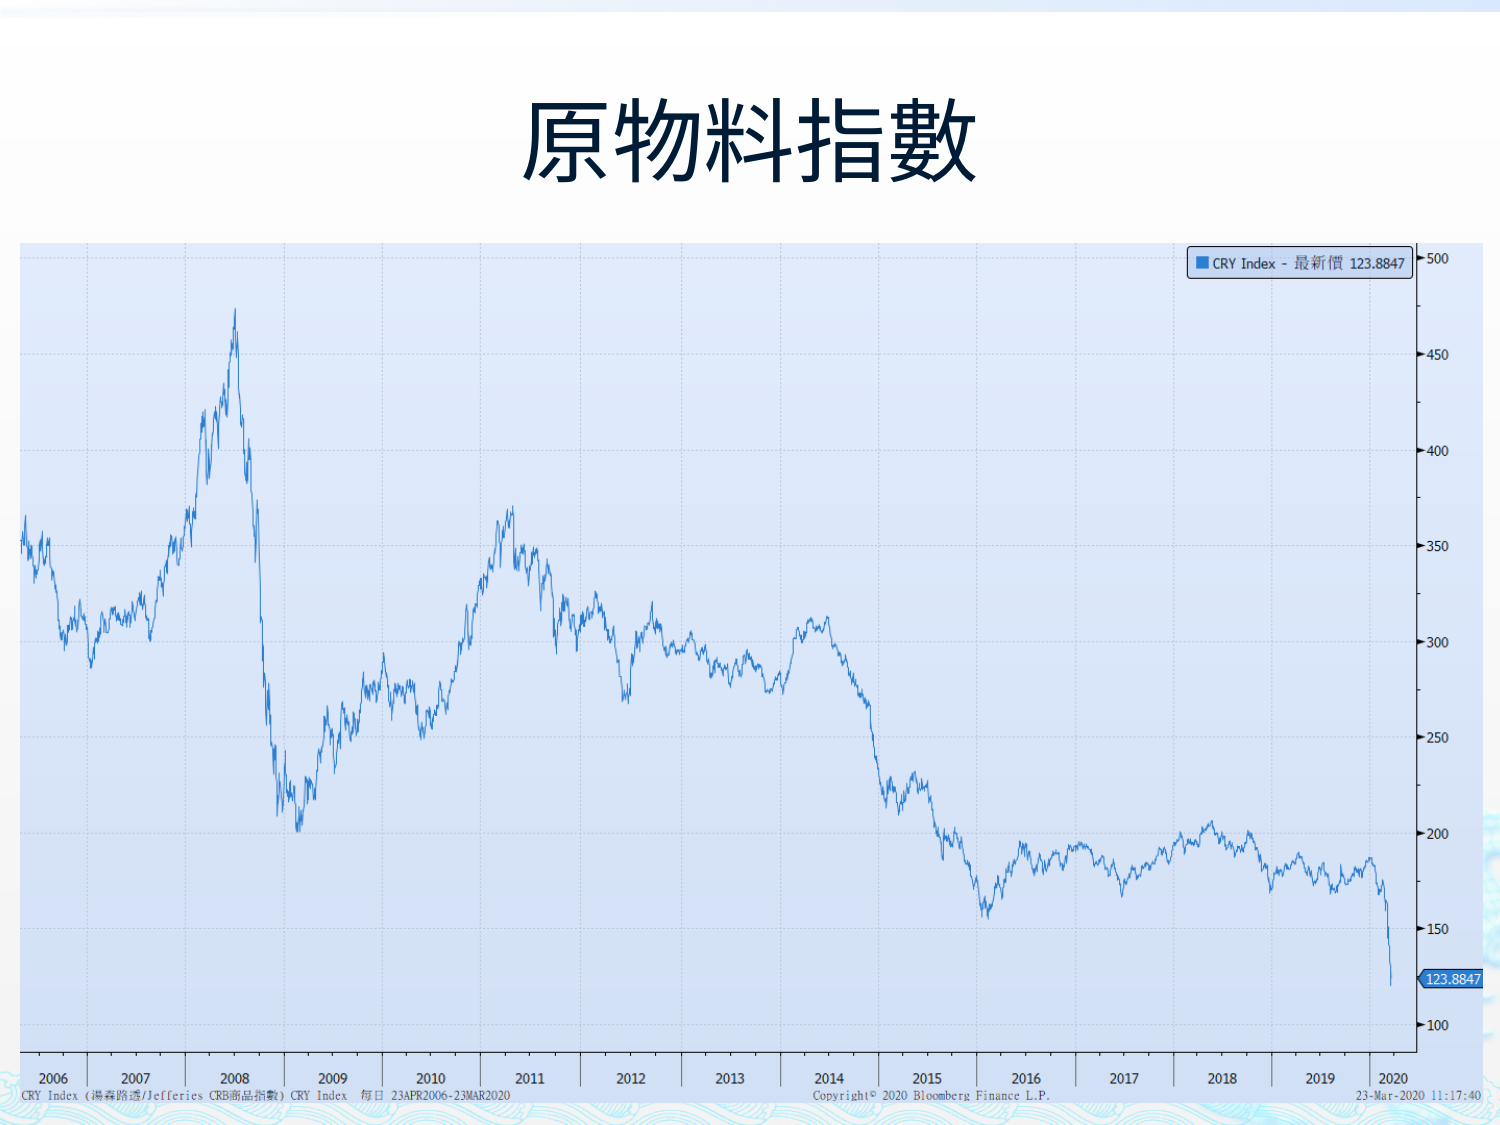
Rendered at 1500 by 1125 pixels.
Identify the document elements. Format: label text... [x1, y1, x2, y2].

picture [20, 243, 1483, 1104]
title 原物料指數 [75, 45, 1425, 233]
